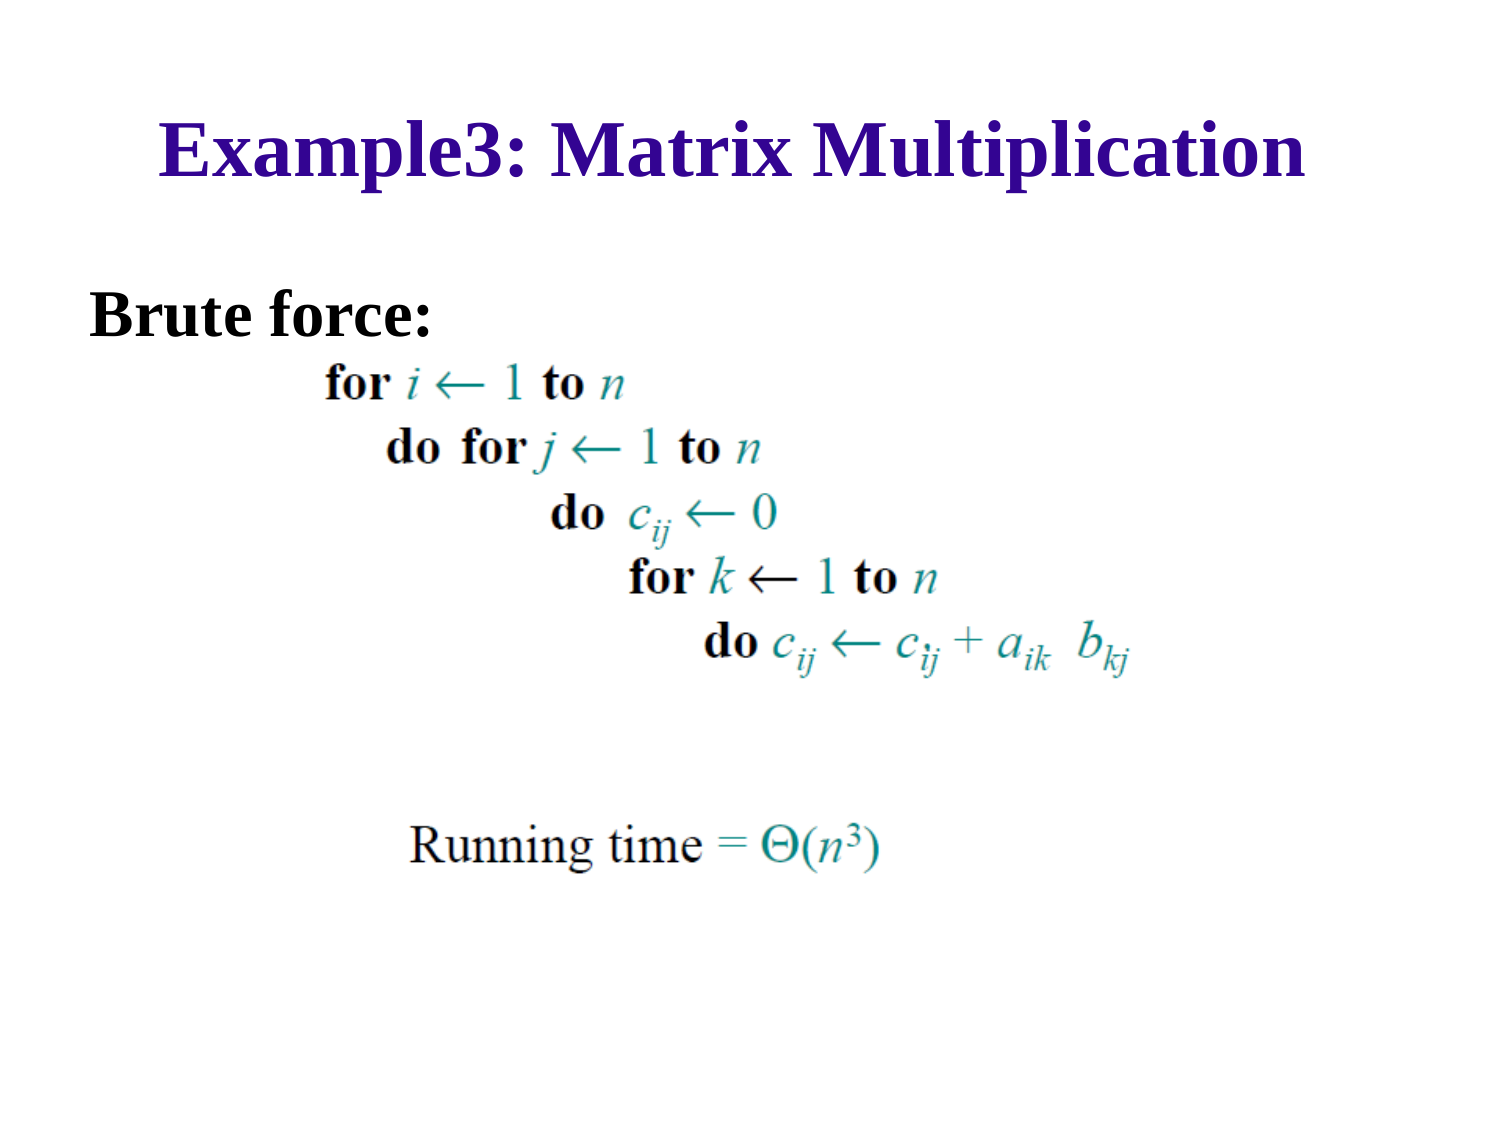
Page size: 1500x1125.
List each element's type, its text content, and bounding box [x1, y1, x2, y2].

text_box Example3: Matrix Multiplication [112, 50, 1375, 238]
picture [282, 337, 1218, 755]
text_box Brute force: [74, 262, 1425, 1005]
picture [374, 787, 954, 924]
